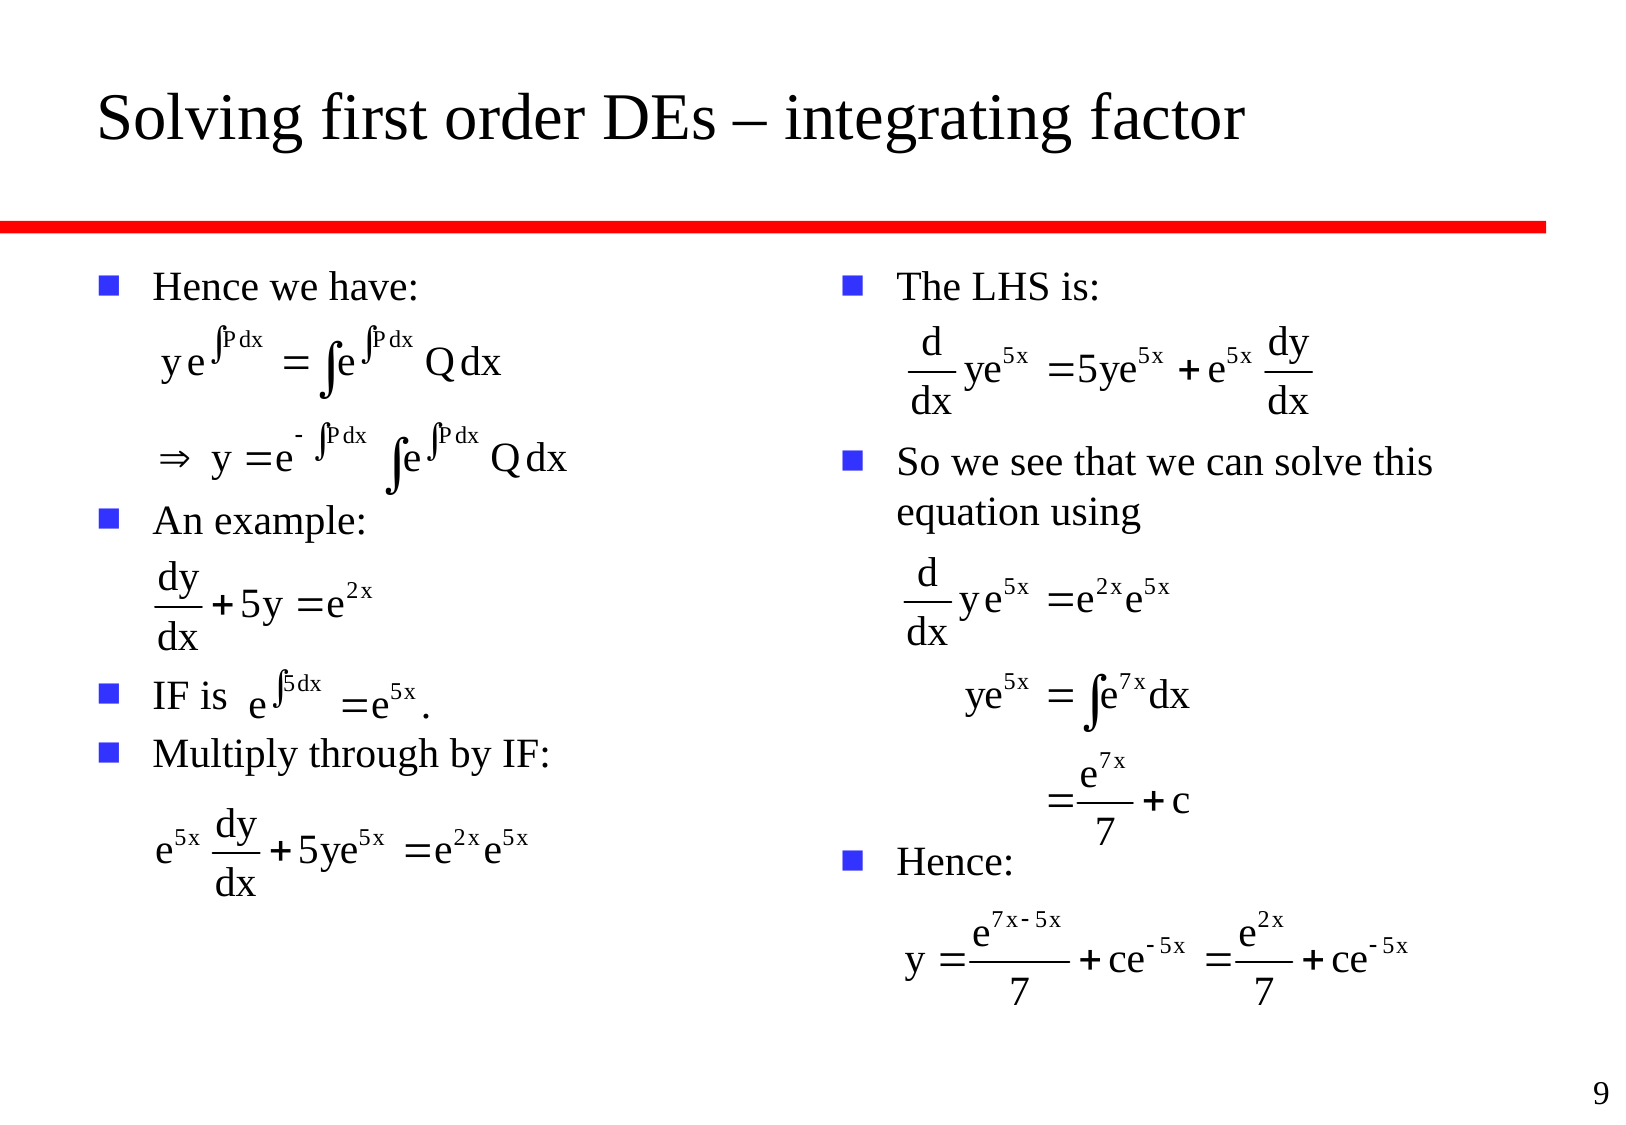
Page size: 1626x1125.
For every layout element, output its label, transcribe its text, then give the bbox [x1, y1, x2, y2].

list Hence we have: An example: IF is Multiply through by IF: [80, 251, 801, 1095]
text_box 9 [1245, 1063, 1625, 1124]
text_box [155, 314, 573, 499]
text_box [899, 549, 1197, 853]
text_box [150, 552, 379, 658]
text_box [904, 317, 1318, 422]
list The LHS is: So we see that we can solve this equation using Hence: [824, 251, 1544, 1095]
title Solving first order DEs – integrating factor [80, 18, 1544, 207]
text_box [245, 658, 434, 726]
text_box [151, 798, 534, 904]
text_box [899, 903, 1415, 1013]
